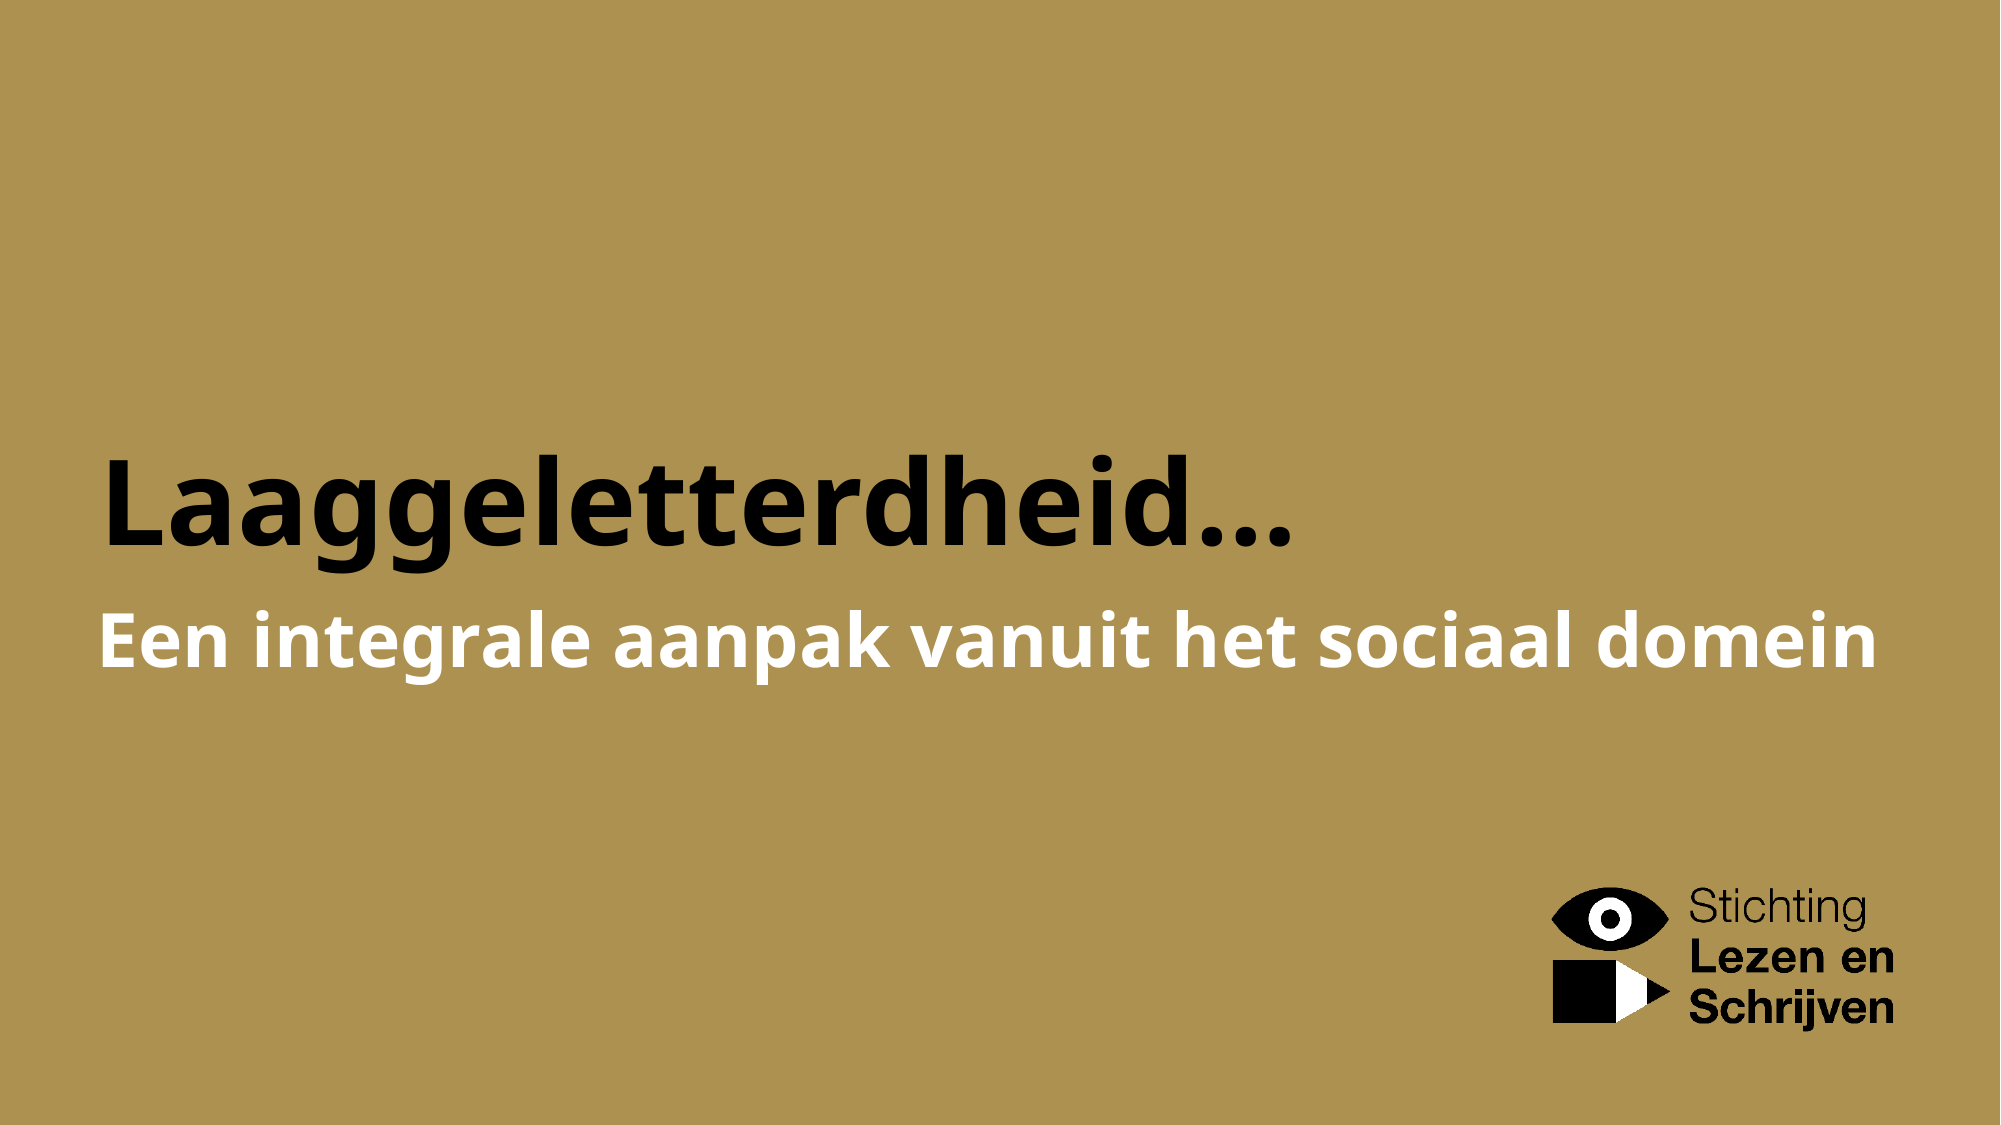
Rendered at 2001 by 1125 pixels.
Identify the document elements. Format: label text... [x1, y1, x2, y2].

title Laaggeletterdheid… [99, 134, 1892, 562]
picture [1502, 846, 1943, 1073]
subtitle Een integrale aanpak vanuit het sociaal domein [96, 562, 1901, 764]
